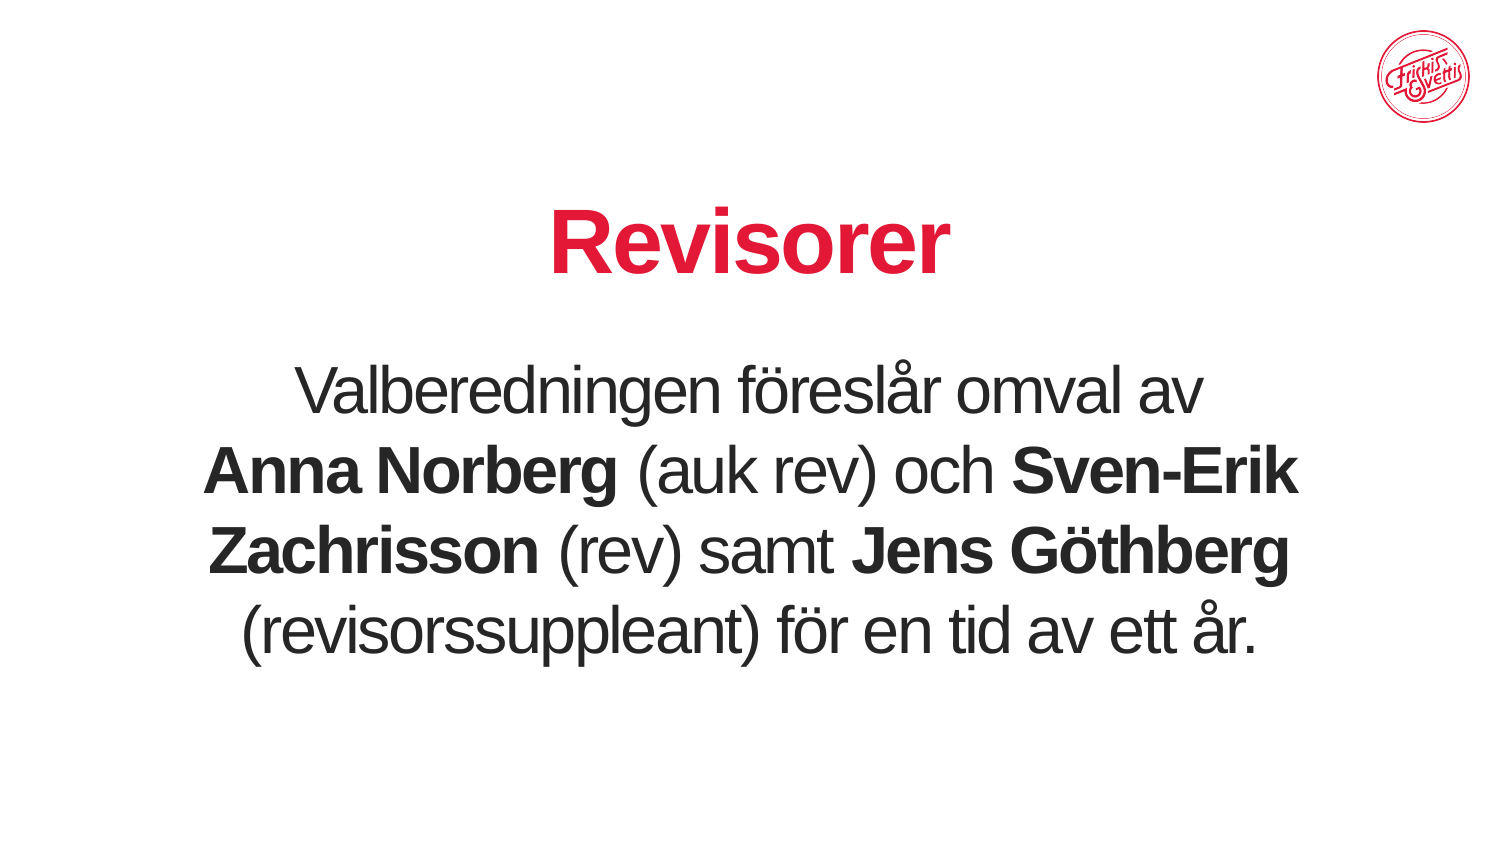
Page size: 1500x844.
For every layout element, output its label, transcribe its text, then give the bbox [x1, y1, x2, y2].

title Revisorer [173, 189, 1327, 285]
text_box Valberedningen föreslår omval av Anna Norberg (auk rev) och Sven-Erik Zachrisson (rev) samt Jens Göthberg (revisorssuppleant) för en tid av ett år. [143, 458, 1357, 555]
picture [1377, 30, 1470, 123]
